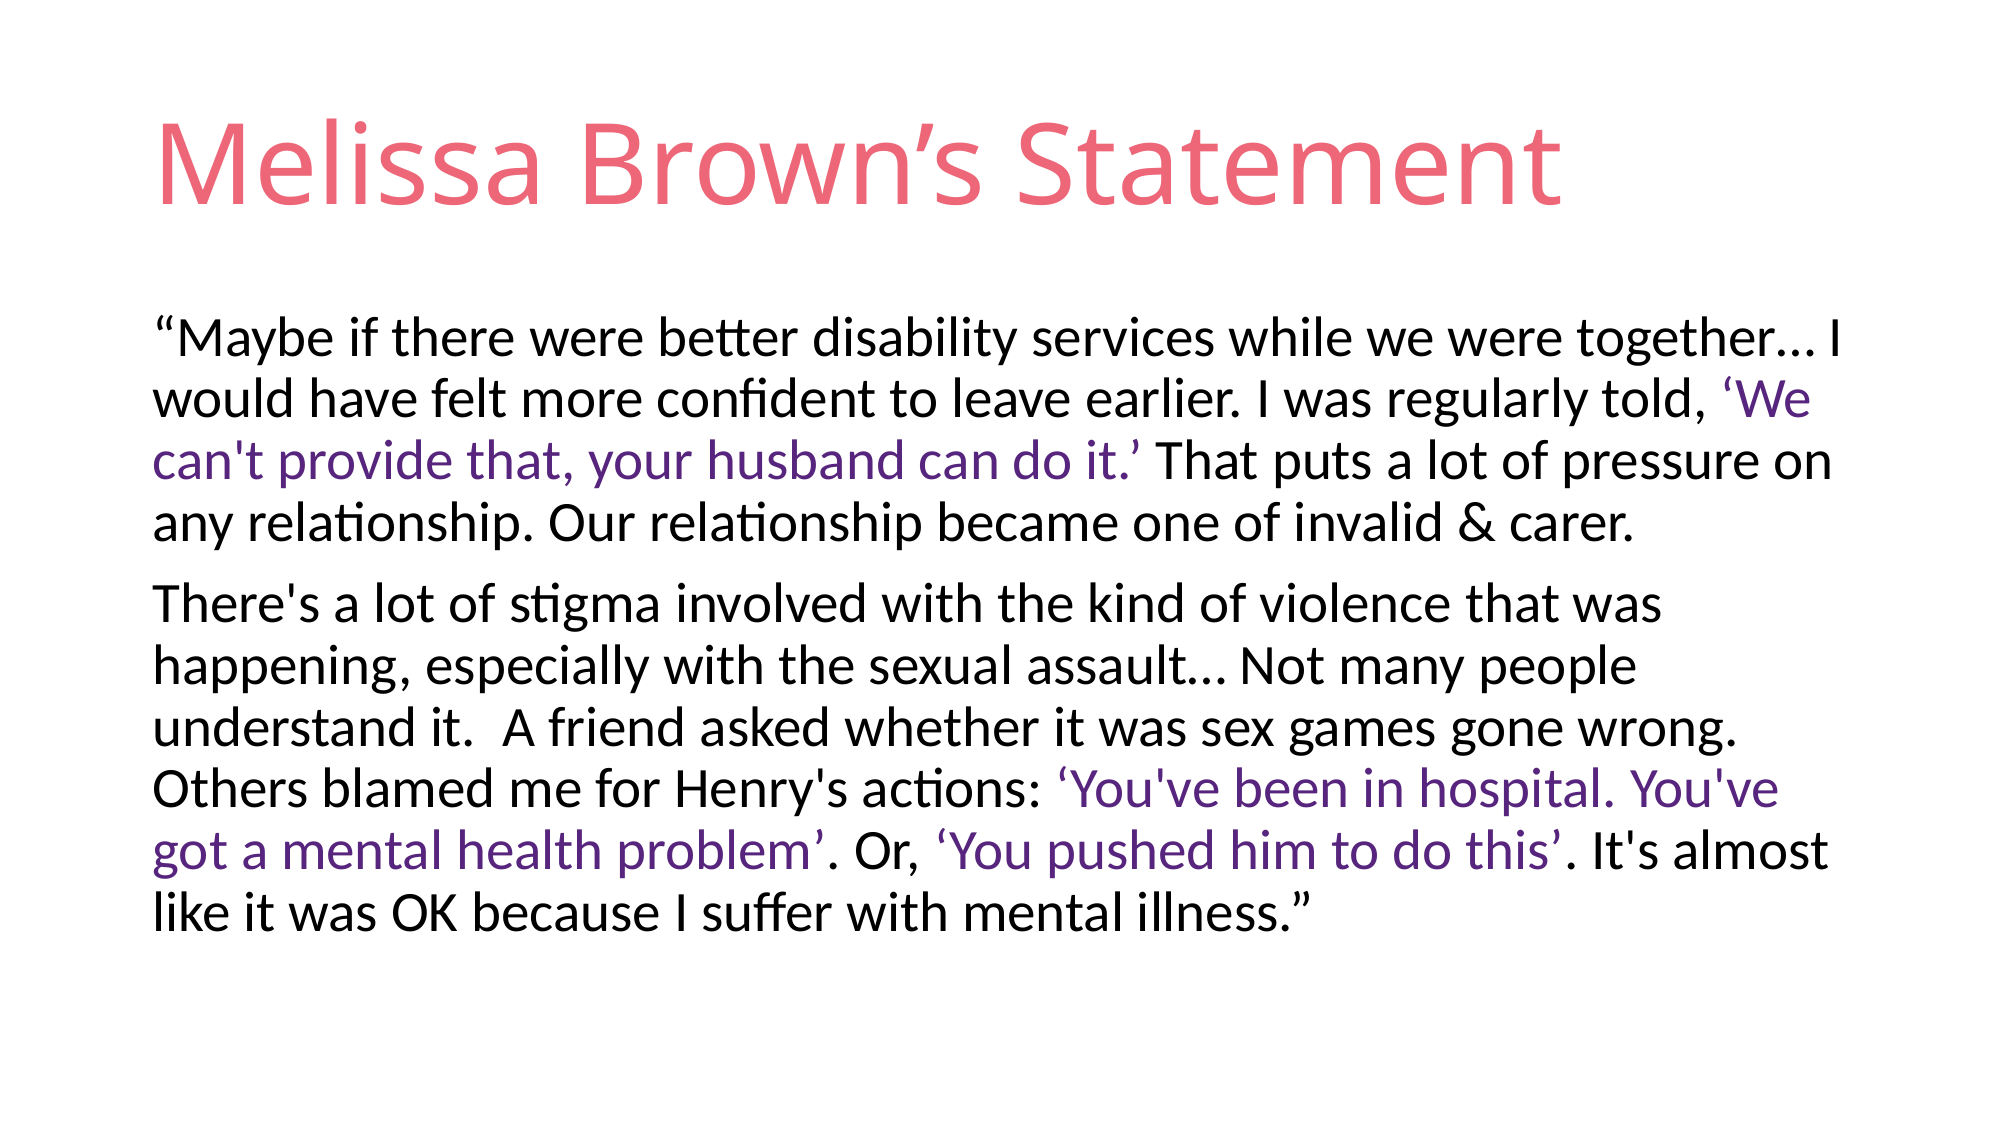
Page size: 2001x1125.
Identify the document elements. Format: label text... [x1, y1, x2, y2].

list “Maybe if there were better disability services while we were together… I would have felt more confident to leave earlier. I was regularly told, ‘We can't provide that, your husband can do it.’ That puts a lot of pressure on any relationship. Our relationship became one of invalid & carer. There's a lot of stigma involved with the kind of violence that was happening, especially with the sexual assault… Not many people understand it. A friend asked whether it was sex games gone wrong. Others blamed me for Henry's actions: ‘You've been in hospital. You've got a mental health problem’. Or, ‘You pushed him to do this’. It's almost like it was OK because I suffer with mental illness.” [137, 299, 1863, 1014]
title Melissa Brown’s Statement [137, 59, 1863, 278]
